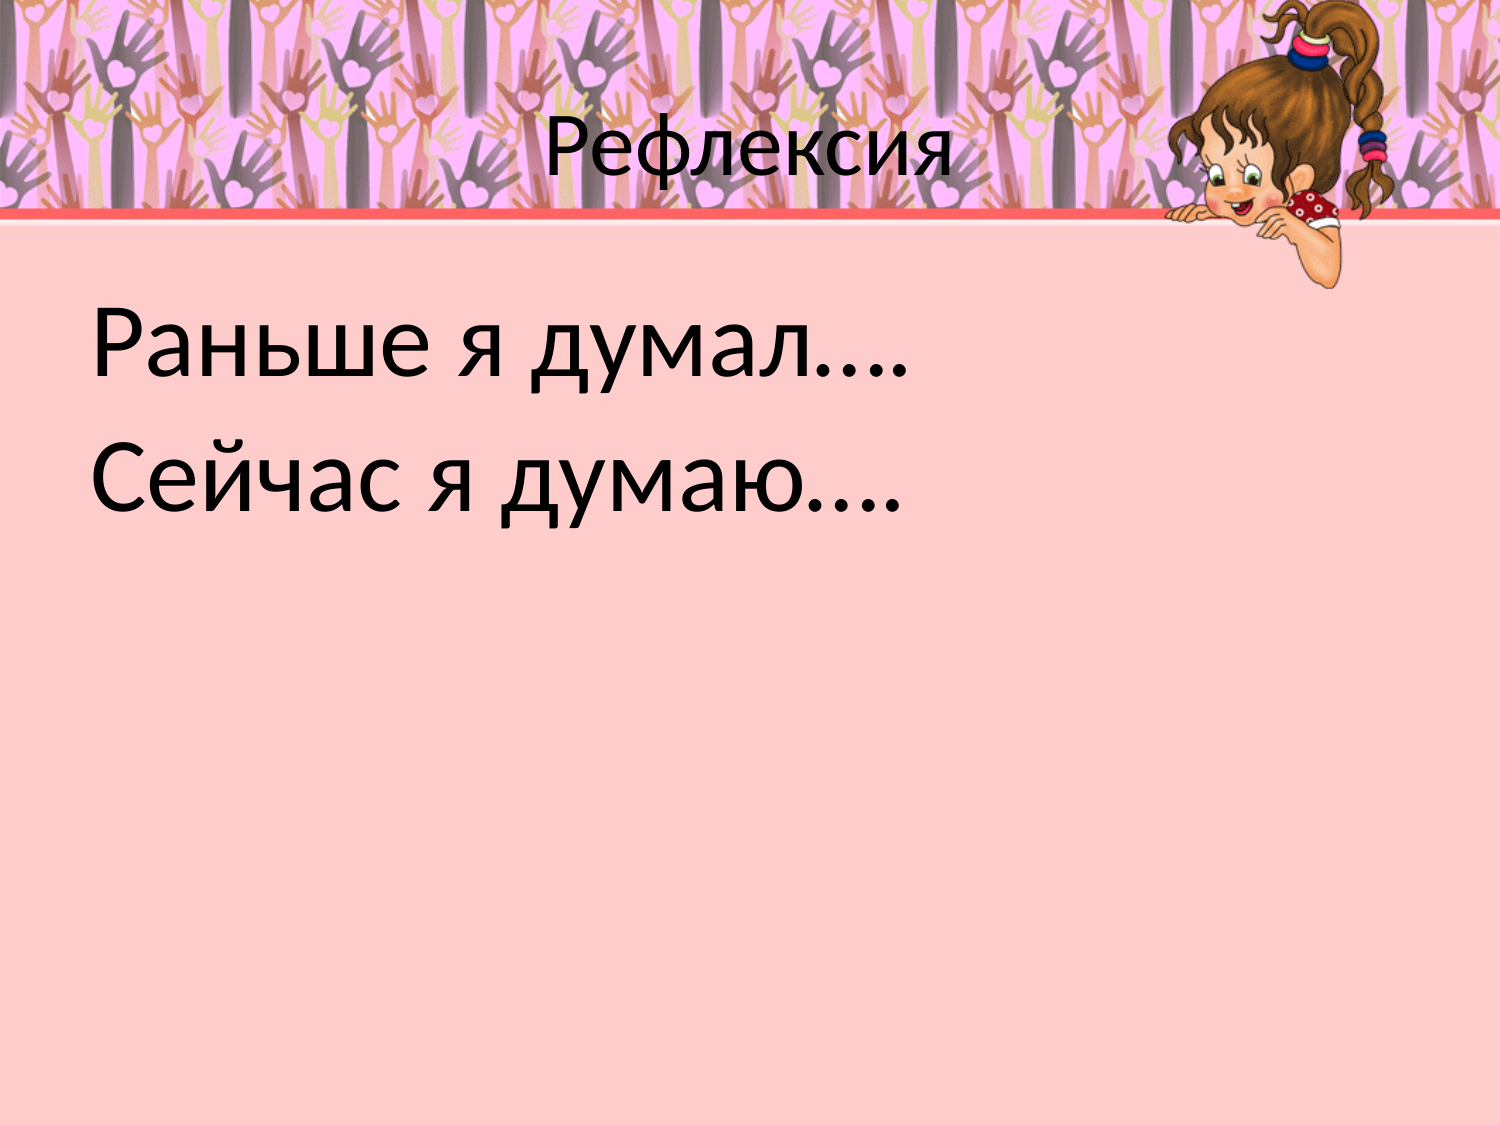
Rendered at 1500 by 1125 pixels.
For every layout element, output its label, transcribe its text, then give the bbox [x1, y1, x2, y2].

list Раньше я думал…. Сейчас я думаю…. [75, 262, 1425, 1005]
picture [0, 0, 1500, 1125]
title Рефлексия [75, 45, 1425, 233]
